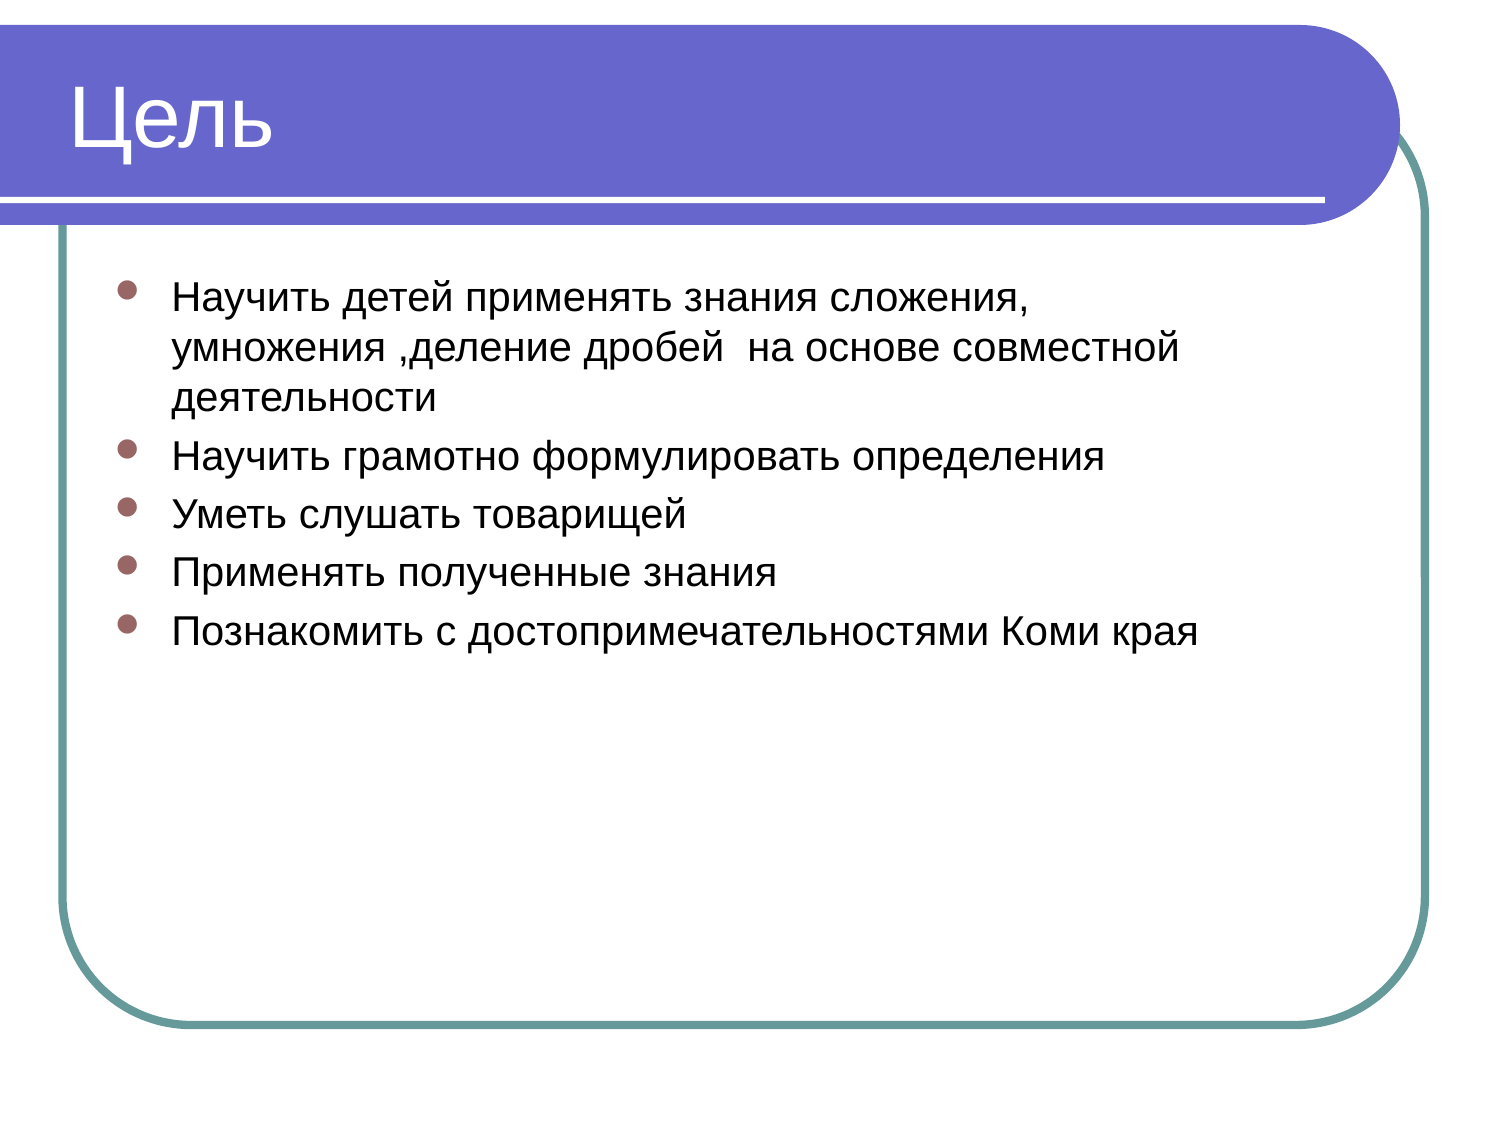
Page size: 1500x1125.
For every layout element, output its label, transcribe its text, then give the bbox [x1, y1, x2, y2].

list Научить детей применять знания сложения, умножения ,деление дробей на основе совместной деятельности Научить грамотно формулировать определения Уметь слушать товарищей Применять полученные знания Познакомить с достопримечательностями Коми края [99, 262, 1401, 988]
title Цель [52, 37, 1348, 188]
